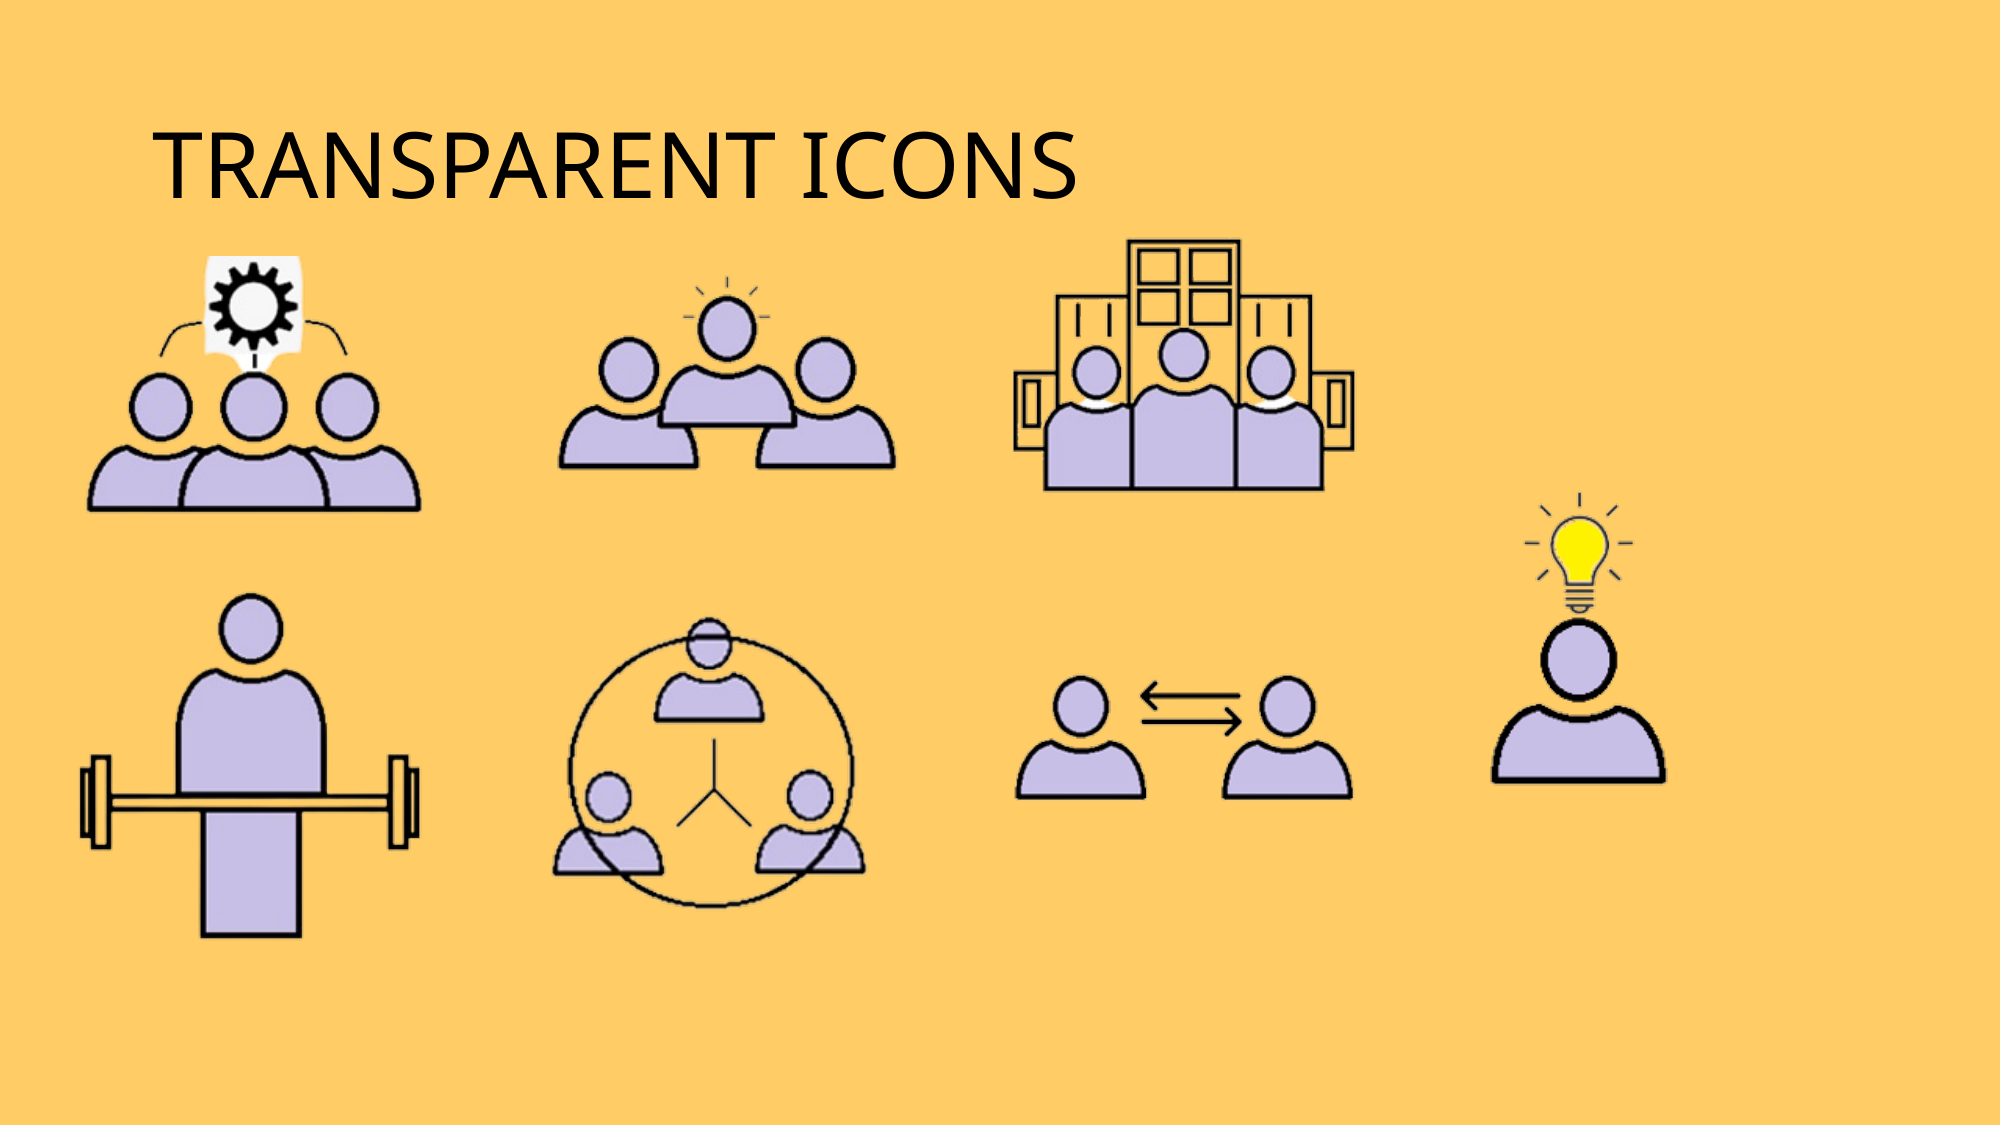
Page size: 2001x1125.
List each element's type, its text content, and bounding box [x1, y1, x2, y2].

picture [536, 609, 884, 916]
title TRANSPARENT ICONS [137, 59, 1863, 278]
picture [82, 256, 427, 517]
picture [1012, 235, 1358, 496]
picture [553, 273, 901, 476]
picture [1467, 488, 1688, 795]
picture [77, 587, 423, 945]
picture [1012, 671, 1358, 805]
